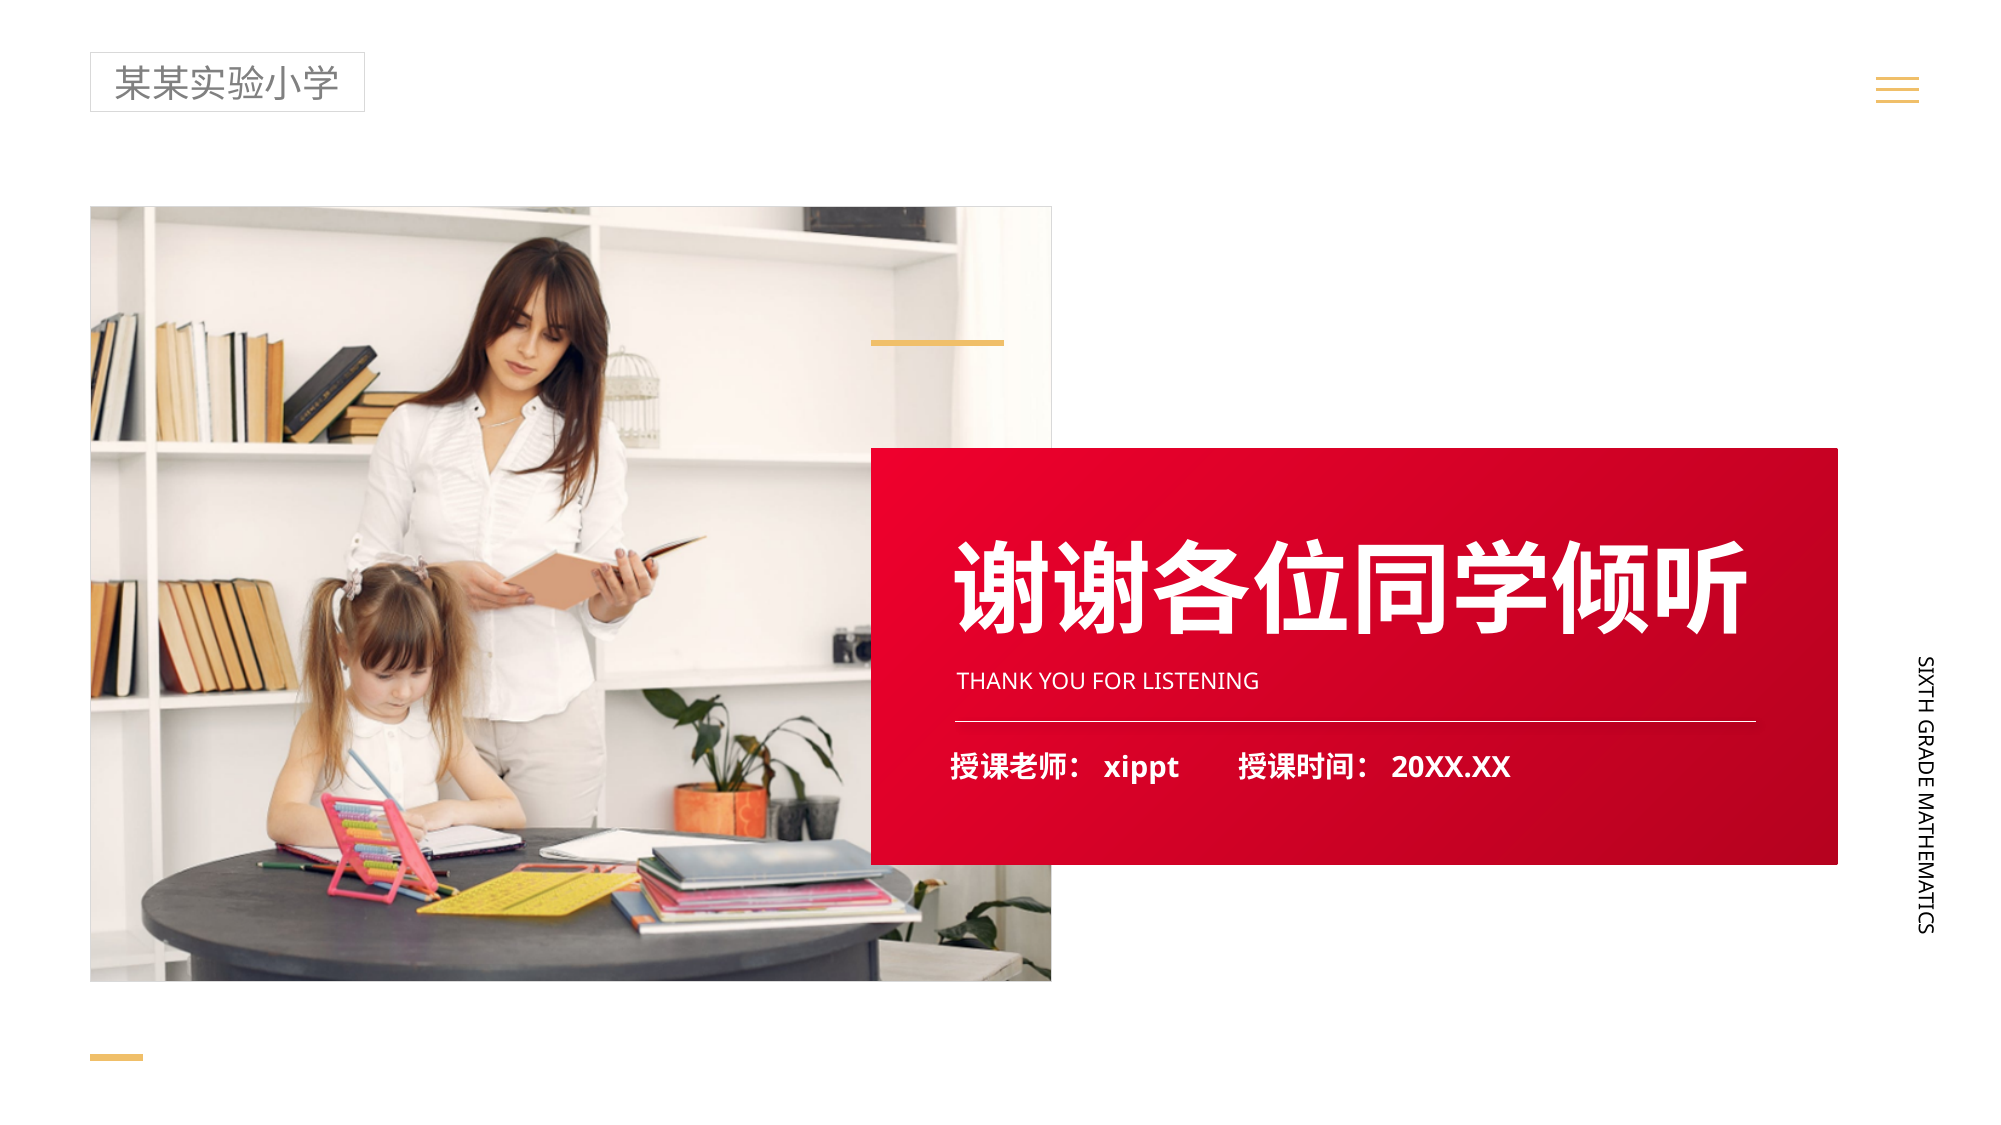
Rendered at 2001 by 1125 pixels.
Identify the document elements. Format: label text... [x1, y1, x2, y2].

text_box 授课老师：xippt [1052, 740, 1195, 791]
text_box [1052, 448, 1838, 866]
text_box THANK YOU FOR LISTENING [1052, 658, 1756, 702]
text_box 谢谢各位同学倾听 [1052, 517, 1767, 653]
text_box 授课时间：20XX.XX [1223, 740, 1527, 791]
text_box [1875, 78, 1920, 102]
text_box 某某实验小学 [90, 52, 365, 112]
picture [90, 206, 1052, 982]
text_box SIXTH GRADE MATHEMATICS [1891, 641, 1948, 1076]
